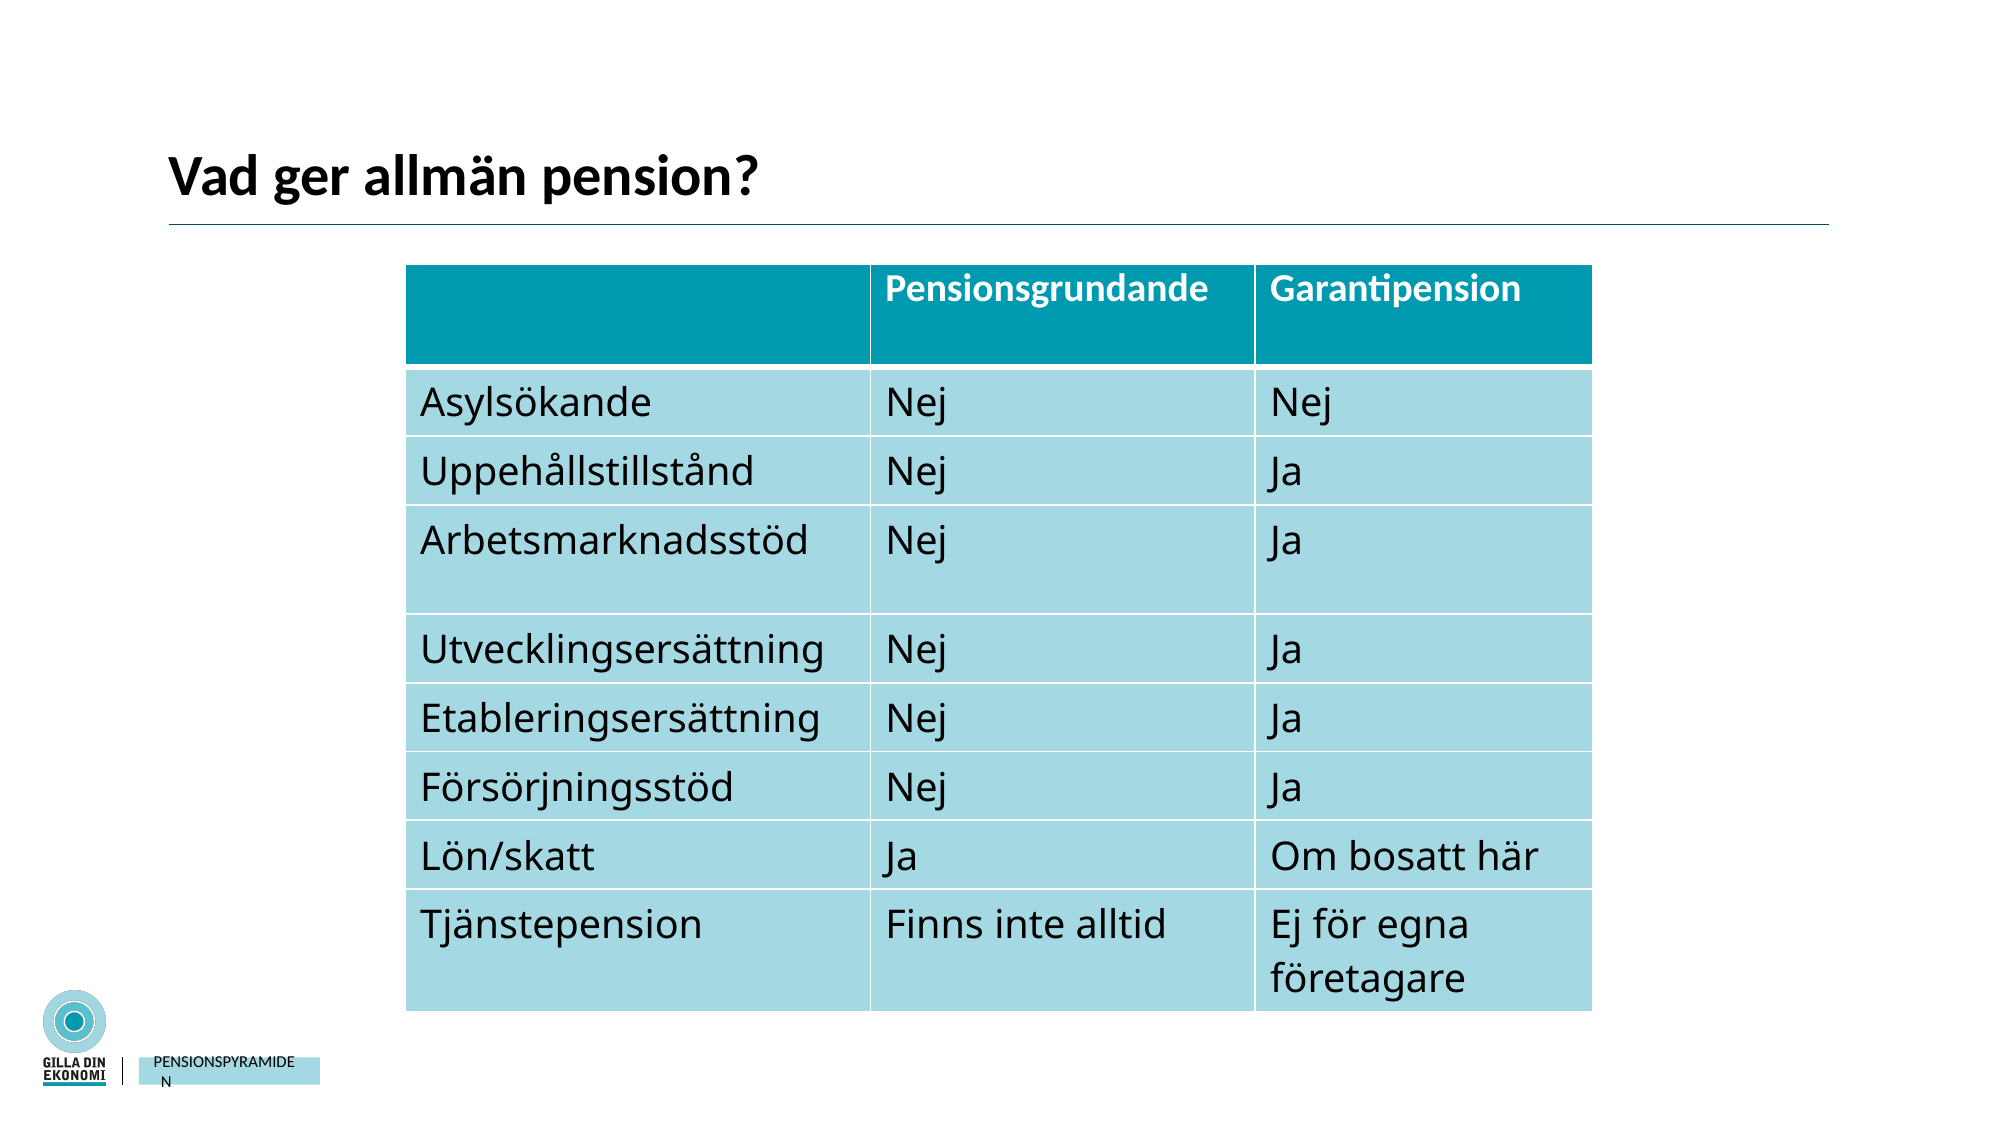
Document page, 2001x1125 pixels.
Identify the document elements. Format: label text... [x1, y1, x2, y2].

table_cell Om bosatt här [1256, 821, 1592, 888]
table_cell Ja [1256, 615, 1592, 682]
table_cell Etableringsersättning [406, 684, 870, 751]
table_cell Nej [871, 615, 1254, 682]
text_box Vad ger allmän pension? [153, 129, 979, 235]
table_cell Ja [871, 821, 1254, 888]
table_cell Ja [1256, 437, 1592, 504]
table_header [406, 265, 870, 364]
table_cell Asylsökande [406, 370, 870, 435]
table_cell Nej [1256, 370, 1592, 435]
table_cell Ej för egna företagare [1256, 890, 1592, 1011]
table_header Garantipension [1256, 265, 1592, 364]
table_cell Ja [1256, 752, 1592, 819]
table_cell Uppehållstillstånd [406, 437, 870, 504]
table_header Pensionsgrundande [871, 265, 1254, 364]
table_cell Arbetsmarknadsstöd [406, 506, 870, 613]
table_cell Finns inte alltid [871, 890, 1254, 1011]
table_cell Ja [1256, 684, 1592, 751]
picture [43, 990, 106, 1086]
table_cell Nej [871, 370, 1254, 435]
table_cell Lön/skatt [406, 821, 870, 888]
table_cell Försörjningsstöd [406, 752, 870, 819]
table_cell Nej [871, 684, 1254, 751]
table_cell Utvecklingsersättning [406, 615, 870, 682]
table_cell Tjänstepension [406, 890, 870, 1011]
table_cell Ja [1256, 506, 1592, 613]
table_cell Nej [871, 752, 1254, 819]
table_cell Nej [871, 506, 1254, 613]
text_box PENSIONSPYRAMIDEN [138, 1057, 320, 1085]
table_cell Nej [871, 437, 1254, 504]
